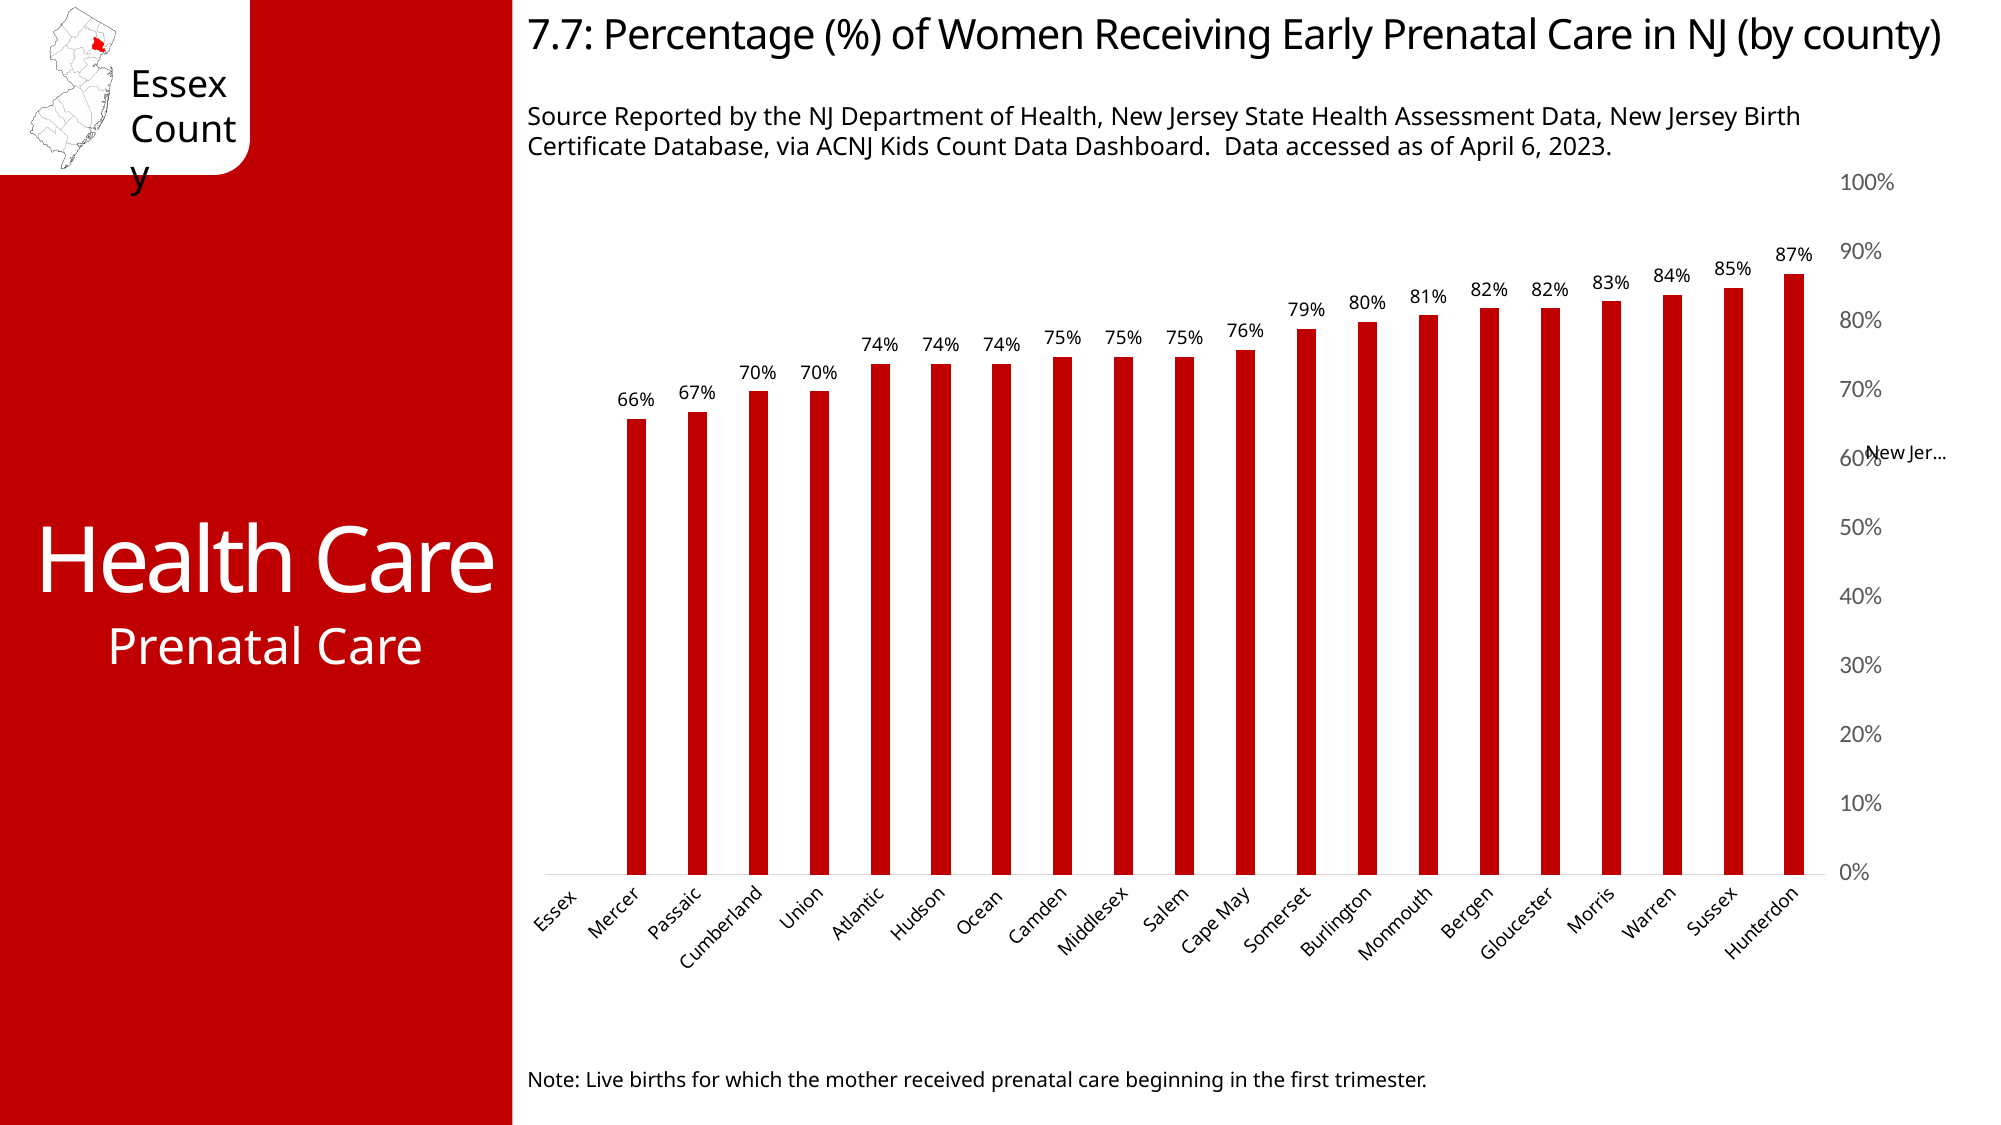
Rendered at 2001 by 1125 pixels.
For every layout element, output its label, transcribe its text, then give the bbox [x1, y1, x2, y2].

chart [519, 127, 1950, 1040]
text_box Source Reported by the NJ Department of Health, New Jersey State Health Assessment Data, New Jersey Birth Certificate Database, via ACNJ Kids Count Data Dashboard. Data accessed as of April 6, 2023. [512, 93, 1891, 168]
text_box Prenatal Care [9, 607, 514, 683]
text_box Health Care [0, 112, 514, 1013]
text_box 7.7: Percentage (%) of Women Receiving Early Prenatal Care in NJ (by county) [512, 0, 1992, 65]
text_box Note: Live births for which the mother received prenatal care beginning in the first trimester. [512, 1059, 1891, 1100]
picture [30, 7, 116, 112]
